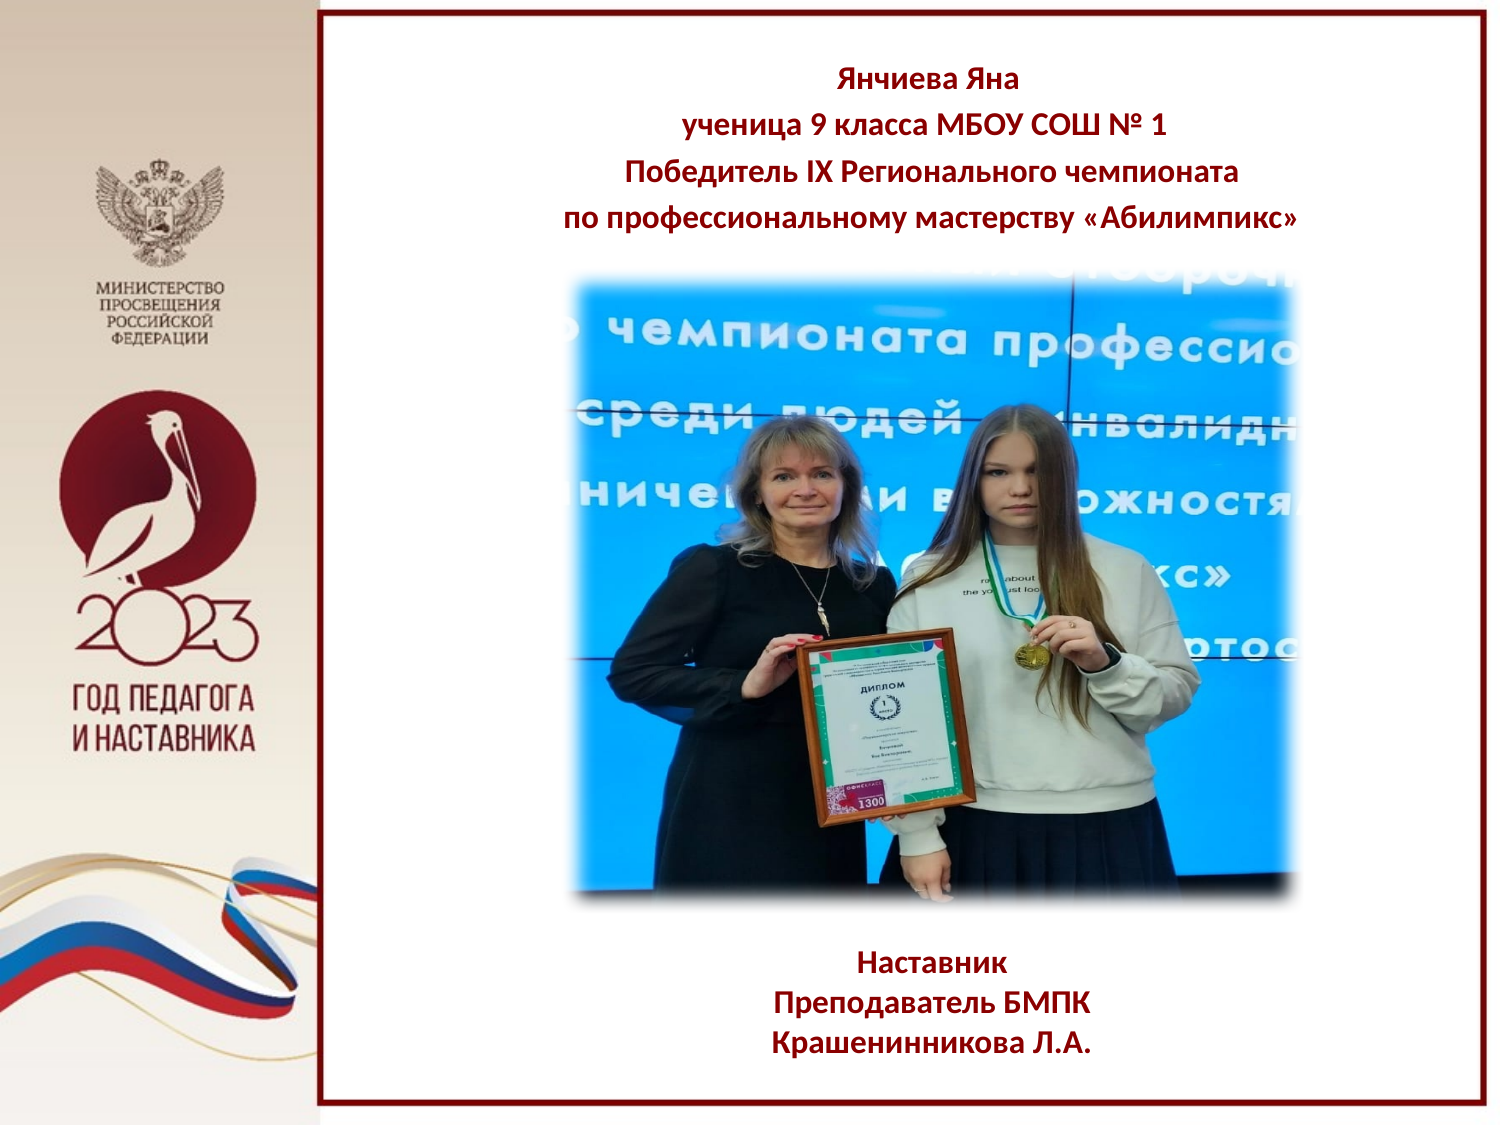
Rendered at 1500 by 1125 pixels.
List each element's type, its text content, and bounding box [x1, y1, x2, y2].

picture [0, 0, 1500, 1125]
text_box Наставник Преподаватель БМПК Крашенинникова Л.А. [209, 940, 1500, 1061]
text_box Янчиева Яна ученица 9 класса МБОУ СОШ № 1 Победитель IX Регионального чемпионата по профессиональному мастерству «Абилимпикс» [306, 48, 1500, 327]
